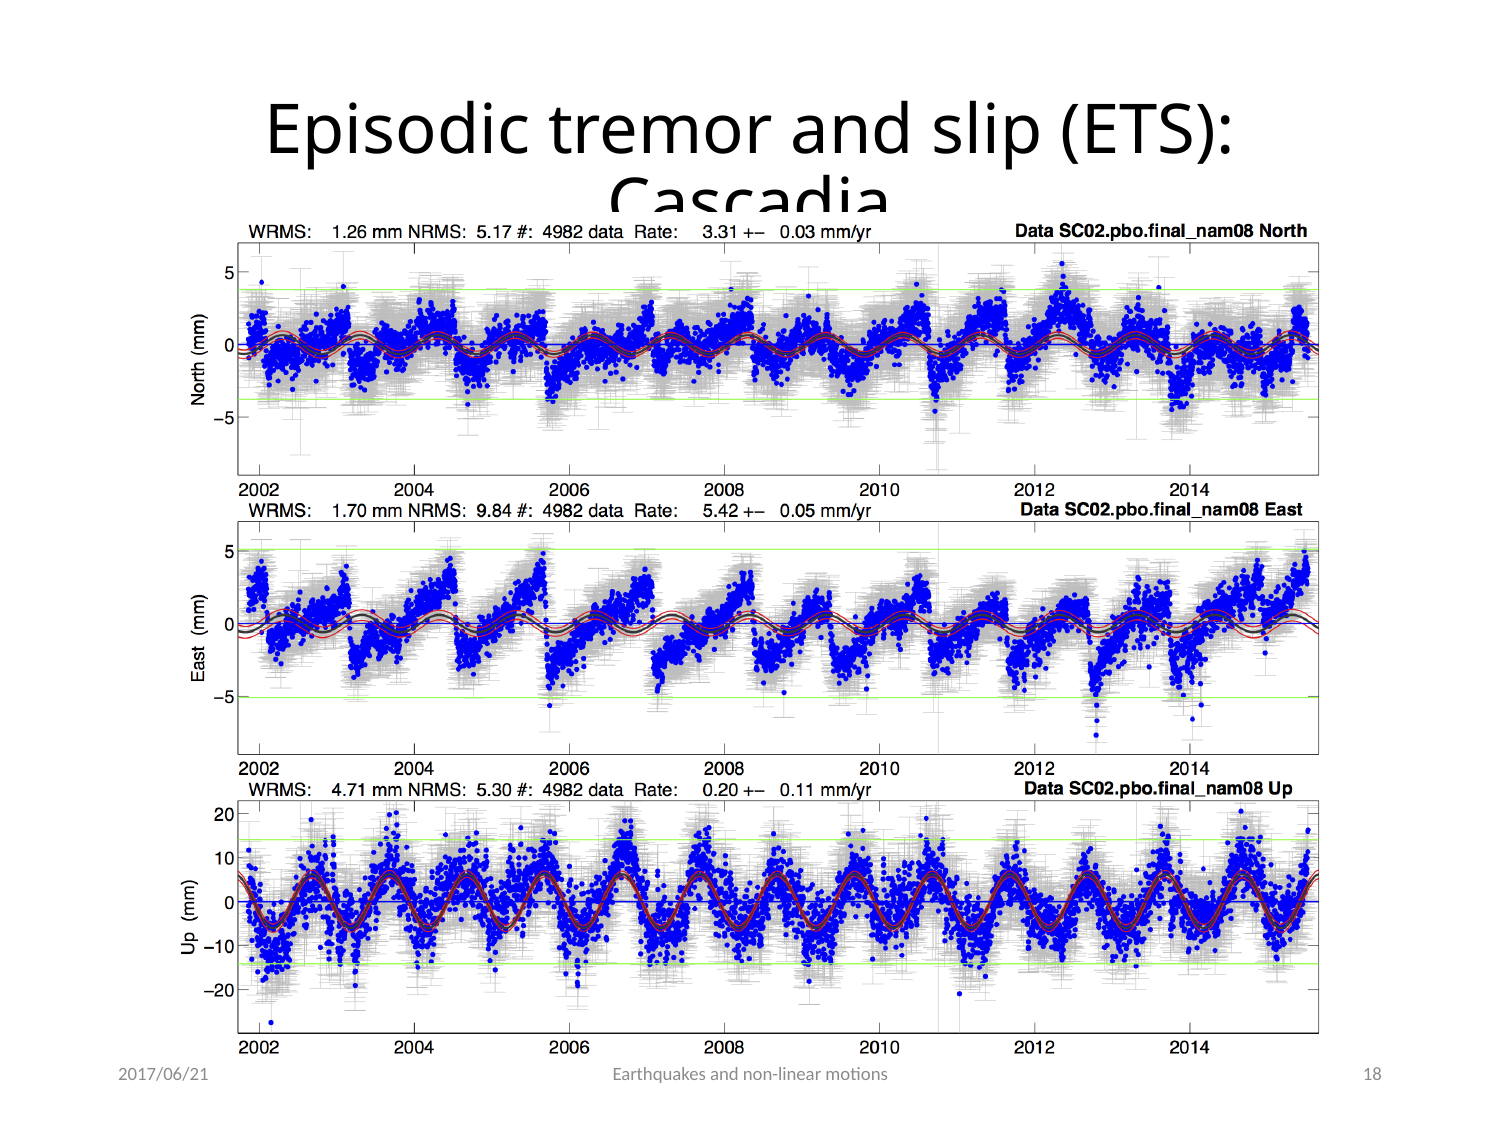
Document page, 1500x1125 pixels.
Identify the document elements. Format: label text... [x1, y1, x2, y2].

slide_number 17 [1059, 1042, 1397, 1103]
picture [172, 212, 1328, 1062]
footer Earthquakes and non-linear motions [496, 1062, 1004, 1103]
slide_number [103, 1042, 441, 1103]
title Episodic tremor and slip (ETS): Cascadia [103, 59, 1397, 278]
